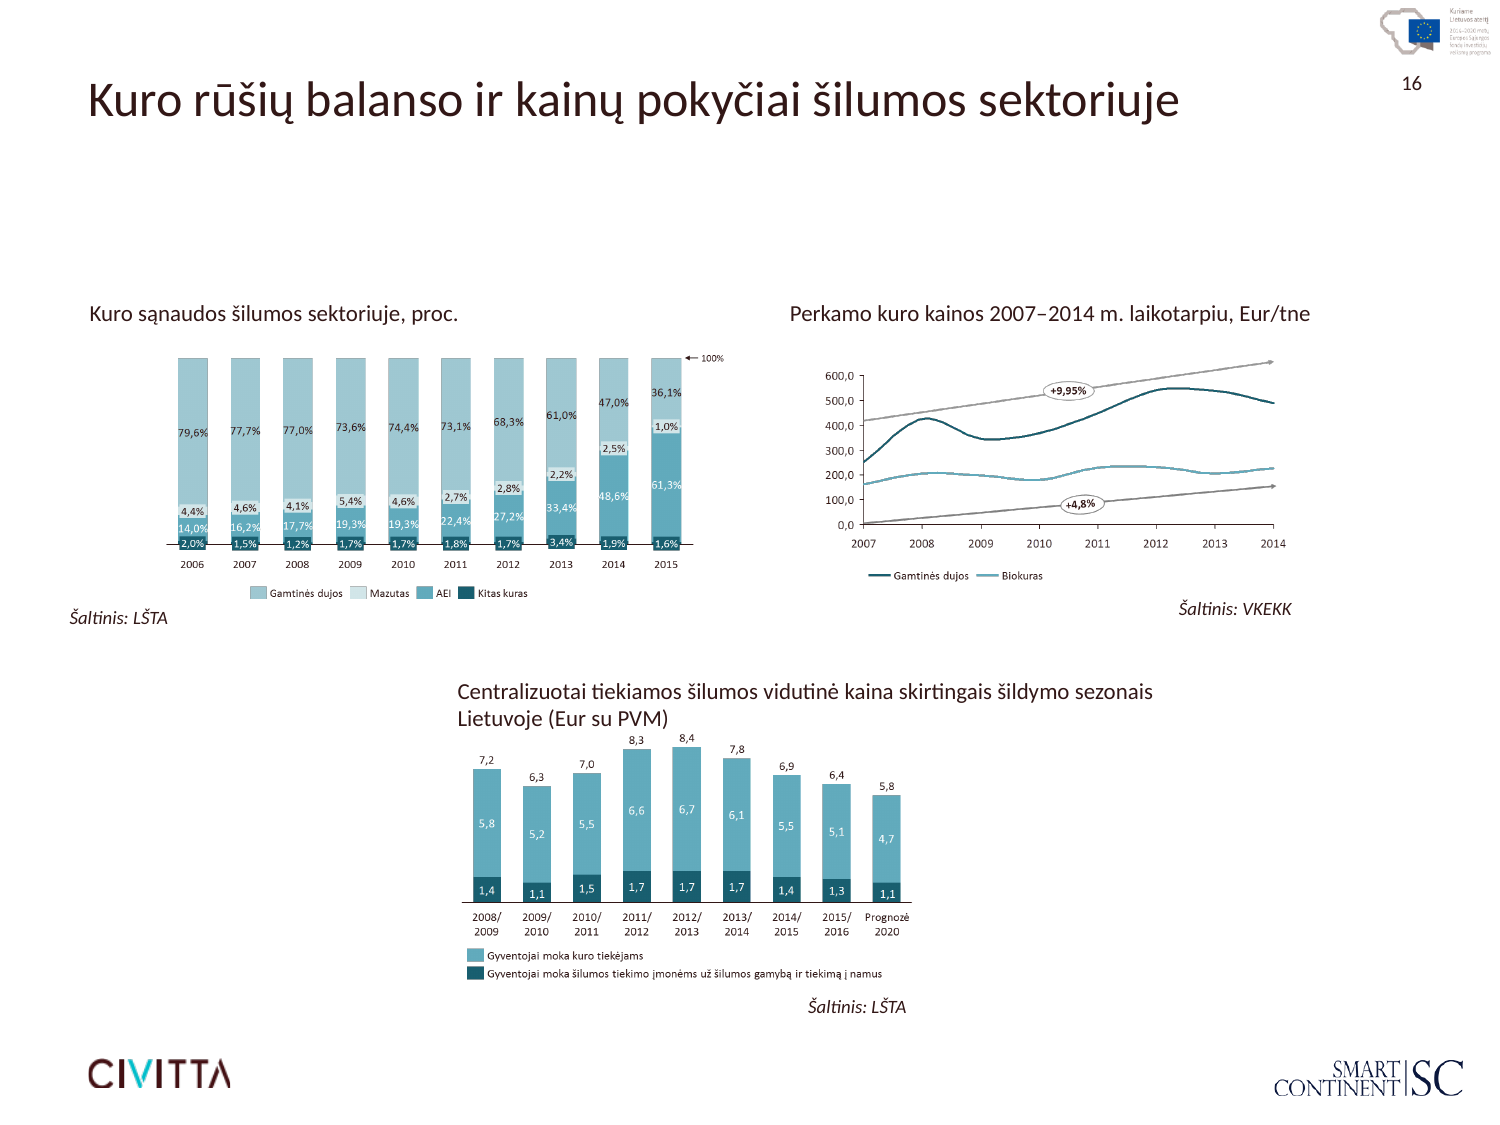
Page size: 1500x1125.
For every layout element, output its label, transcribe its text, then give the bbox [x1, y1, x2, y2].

text_box Kuro sąnaudos šilumos sektoriuje, proc. [74, 290, 475, 334]
picture [818, 354, 1294, 590]
text_box Šaltinis: VKEKK [1164, 589, 1307, 627]
picture [454, 727, 918, 988]
picture [1374, 8, 1495, 64]
text_box Šaltinis: LŠTA [793, 987, 922, 1025]
text_box Perkamo kuro kainos 2007‒2014 m. laikotarpiu, Eur/tne [774, 290, 1500, 334]
text_box Šaltinis: LŠTA [54, 597, 183, 636]
title Kuro rūšių balanso ir kainų pokyčiai šilumos sektoriuje [73, 66, 1397, 244]
picture [1274, 1060, 1466, 1096]
text_box Centralizuotai tiekiamos šilumos vidutinė kaina skirtingais šildymo sezonais Lietuvoje (Eur su PVM) [442, 668, 1193, 739]
picture [159, 349, 730, 607]
